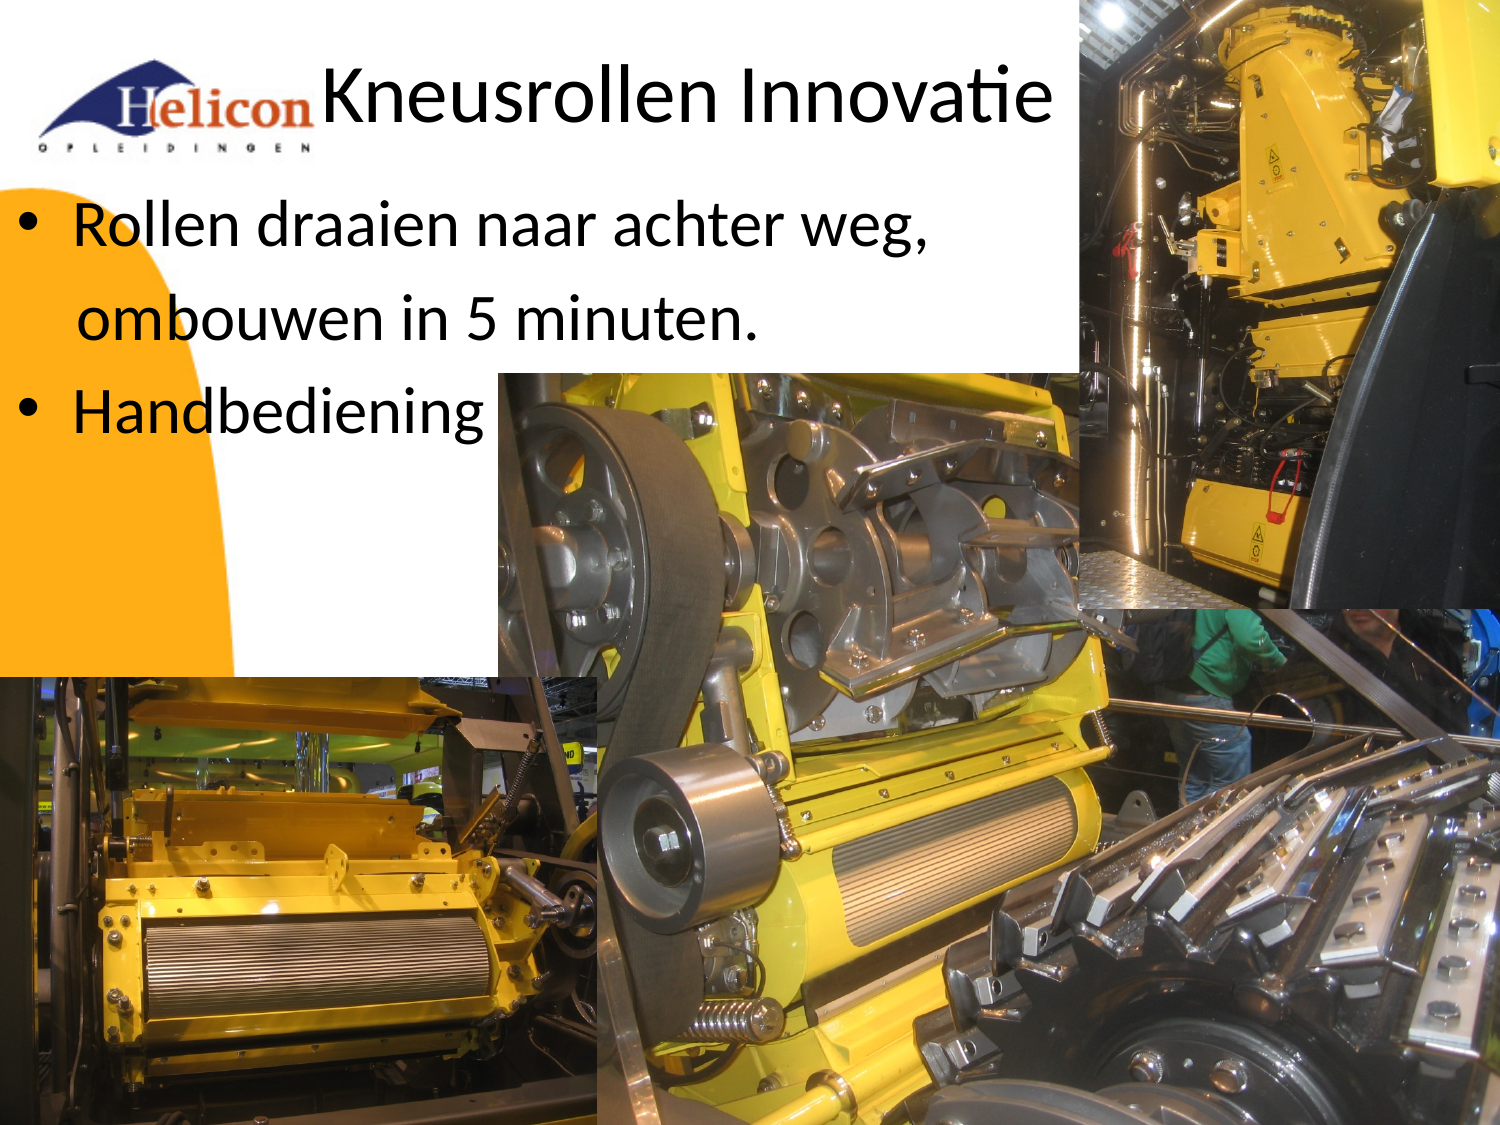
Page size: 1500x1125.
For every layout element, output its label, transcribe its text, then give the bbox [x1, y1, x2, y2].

title Kneusrollen Innovatie [230, 30, 1074, 147]
picture [0, 0, 1500, 1125]
list Rollen draaien naar achter weg, ombouwen in 5 minuten. Handbediening [1, 172, 1074, 676]
